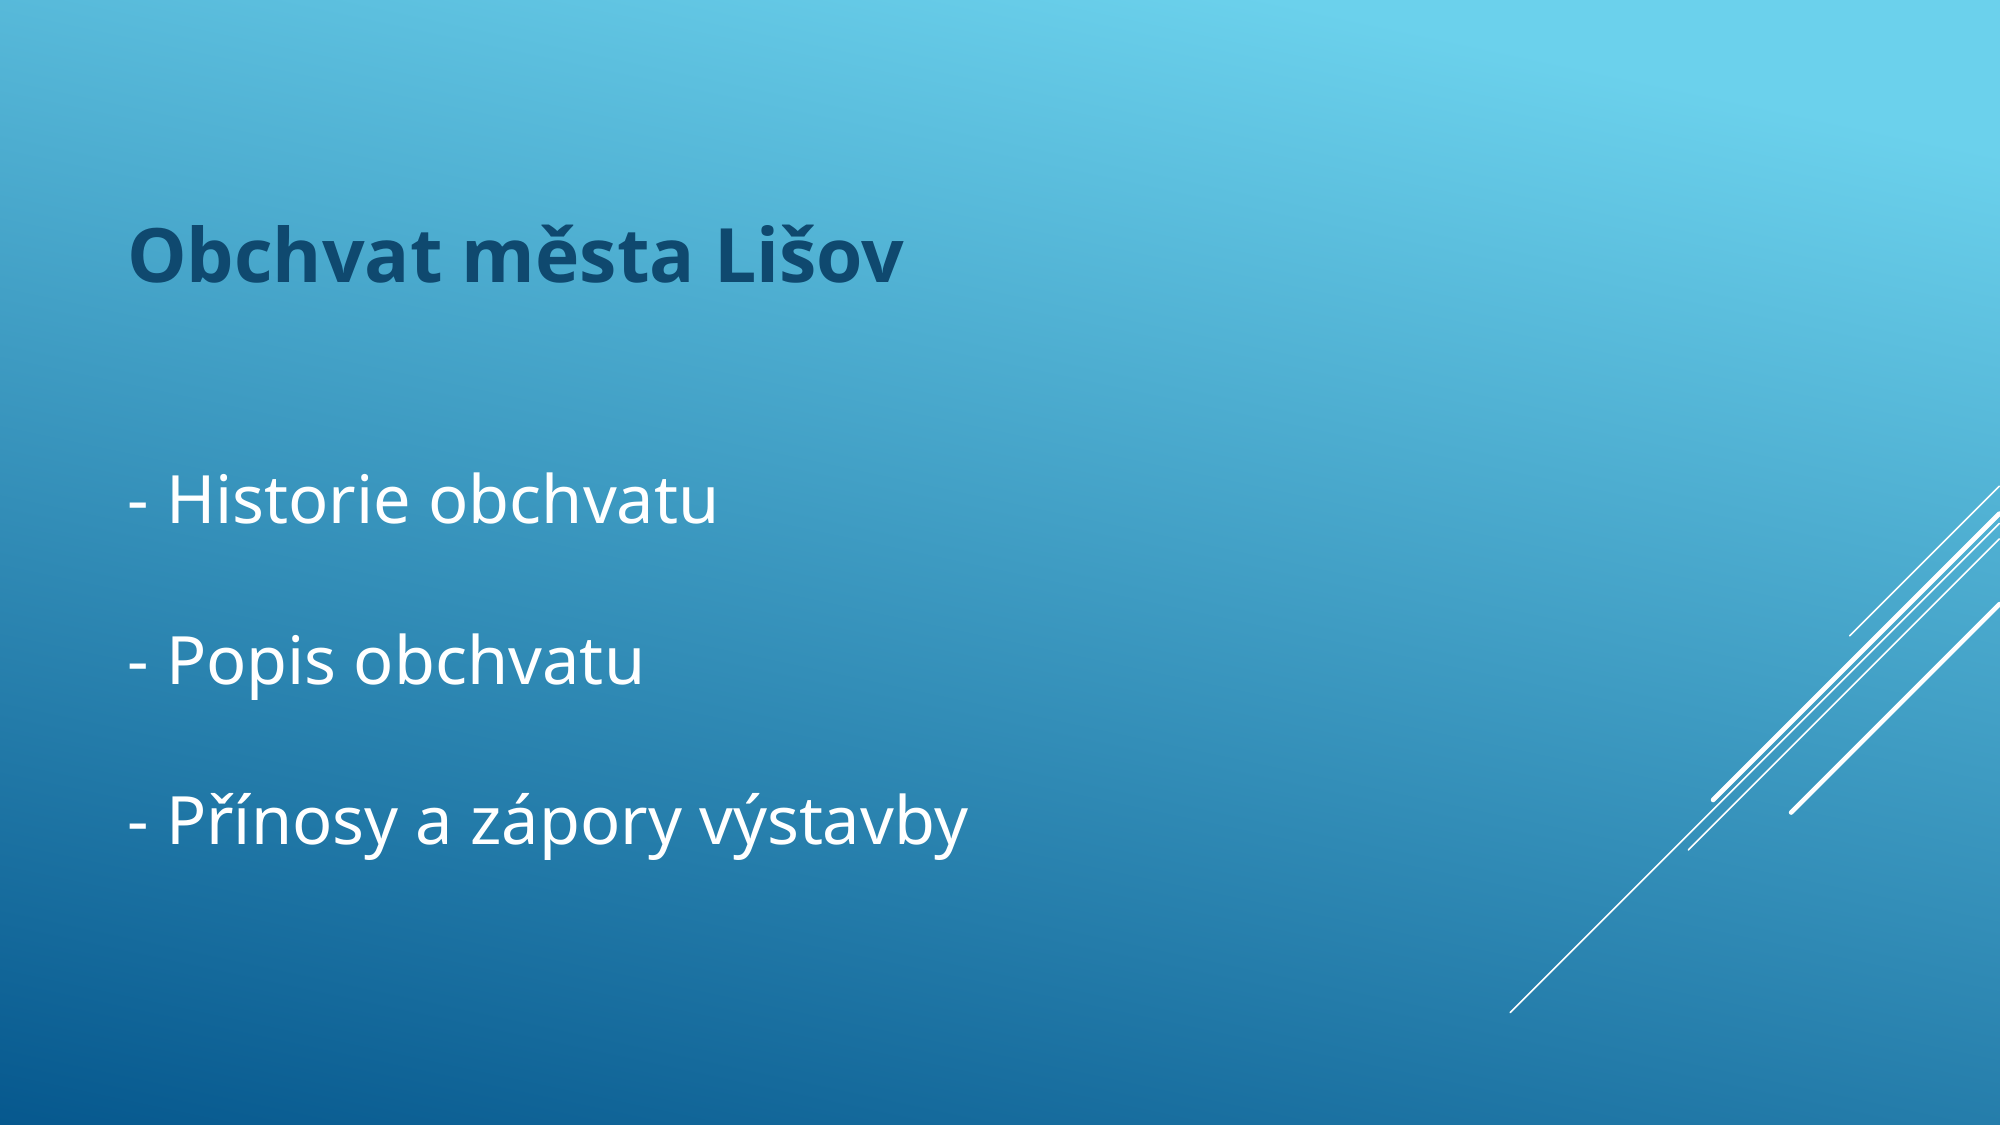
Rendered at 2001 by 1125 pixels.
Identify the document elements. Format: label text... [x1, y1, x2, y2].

title - Historie obchvatu - Popis obchvatu - Přínosy a zápory výstavby [112, 393, 1513, 984]
list Obchvat města Lišov [112, 112, 1513, 393]
